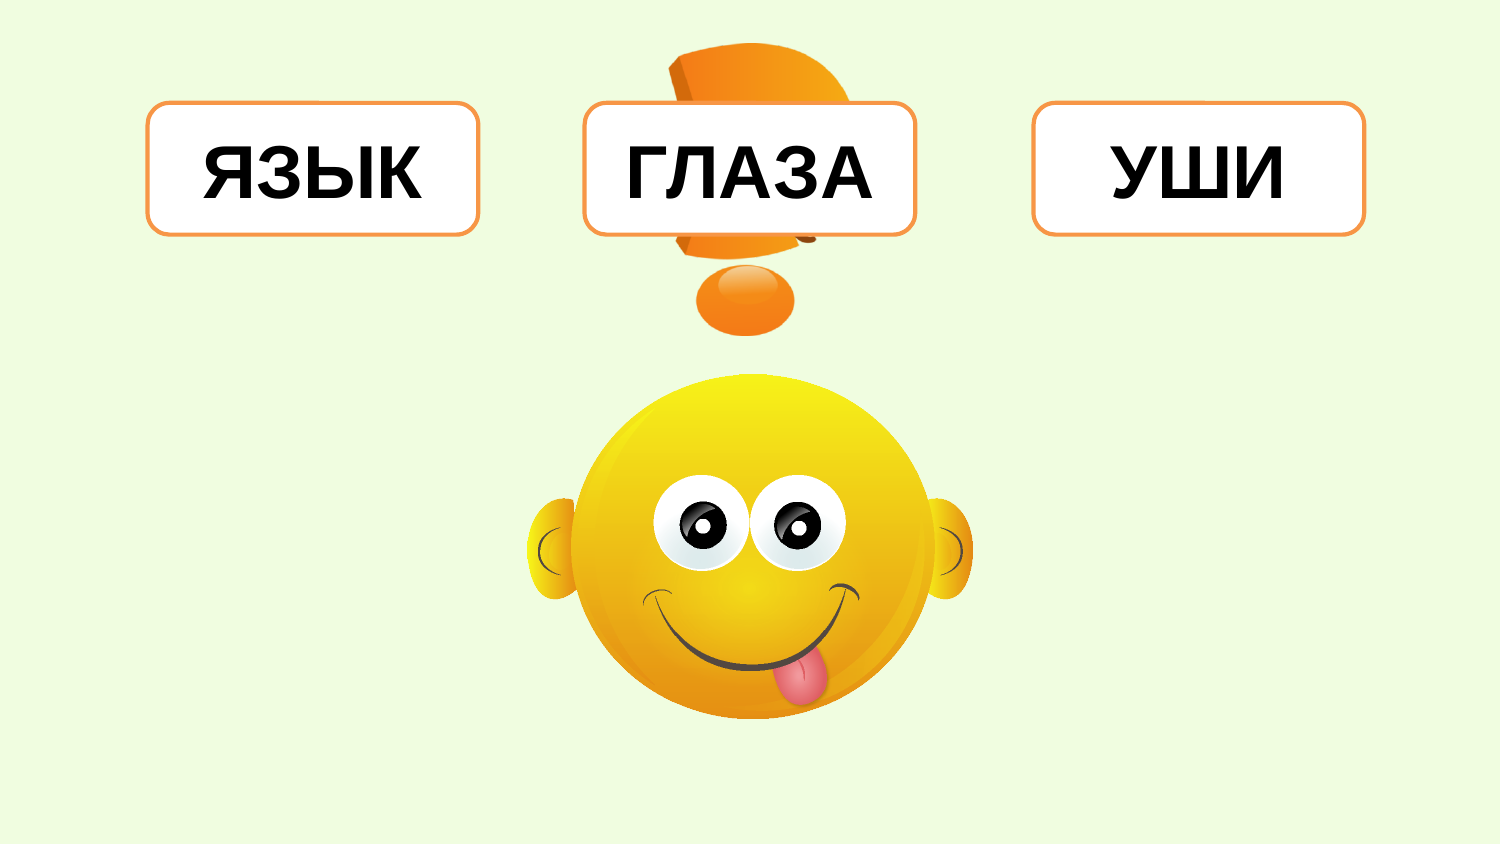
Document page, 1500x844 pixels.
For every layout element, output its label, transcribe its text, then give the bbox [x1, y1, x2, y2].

text_box ГЛАЗА [858, 100, 918, 237]
text_box ЯЗЫК [145, 100, 481, 237]
text_box ГЛАЗА [582, 100, 641, 237]
picture [0, 0, 1500, 844]
text_box УШИ [1031, 100, 1367, 237]
